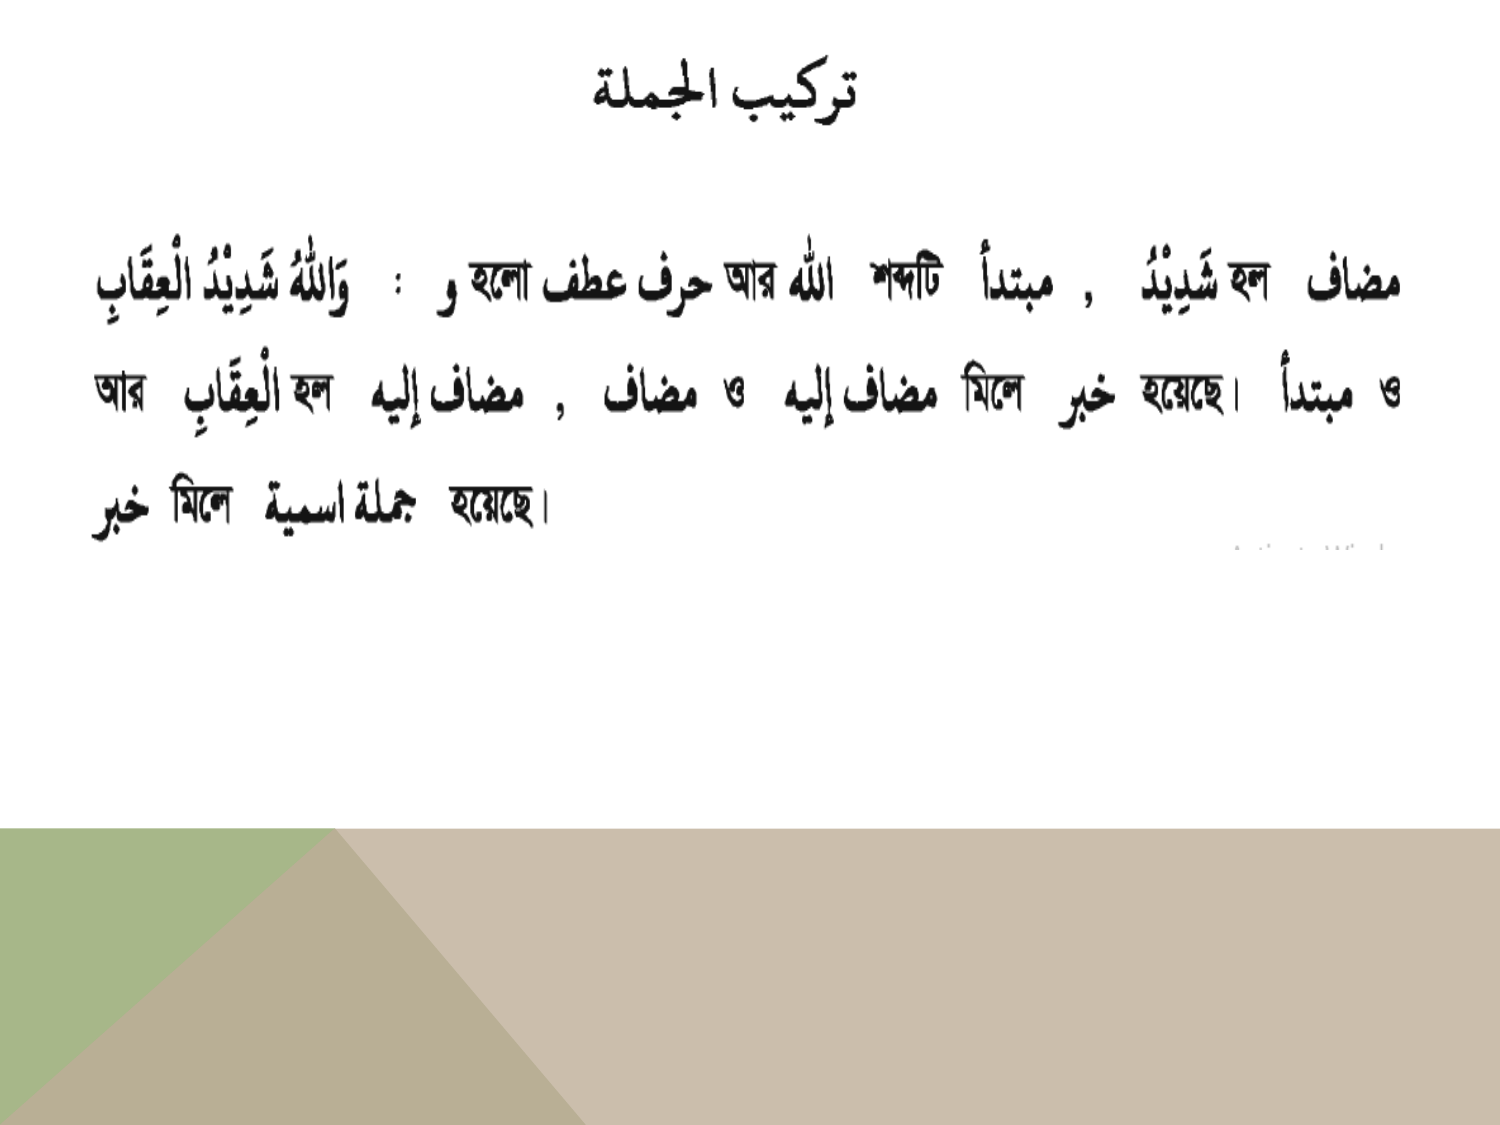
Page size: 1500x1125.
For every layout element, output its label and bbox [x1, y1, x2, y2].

picture [562, 49, 868, 135]
picture [49, 213, 1438, 551]
